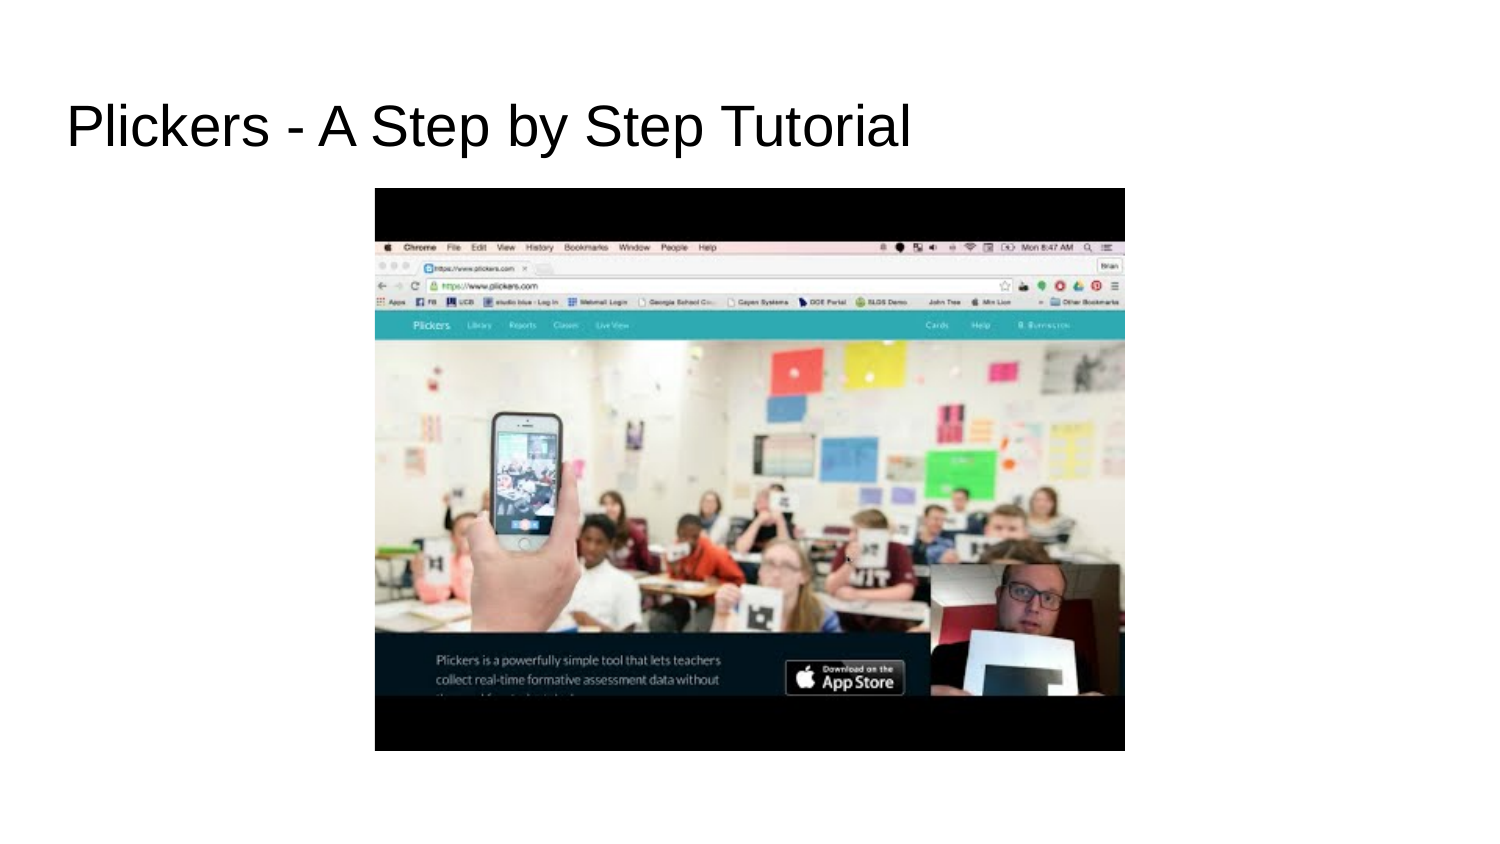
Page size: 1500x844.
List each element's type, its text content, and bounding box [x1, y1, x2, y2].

title Plickers - A Step by Step Tutorial [51, 72, 1449, 167]
text_box [374, 188, 1125, 751]
